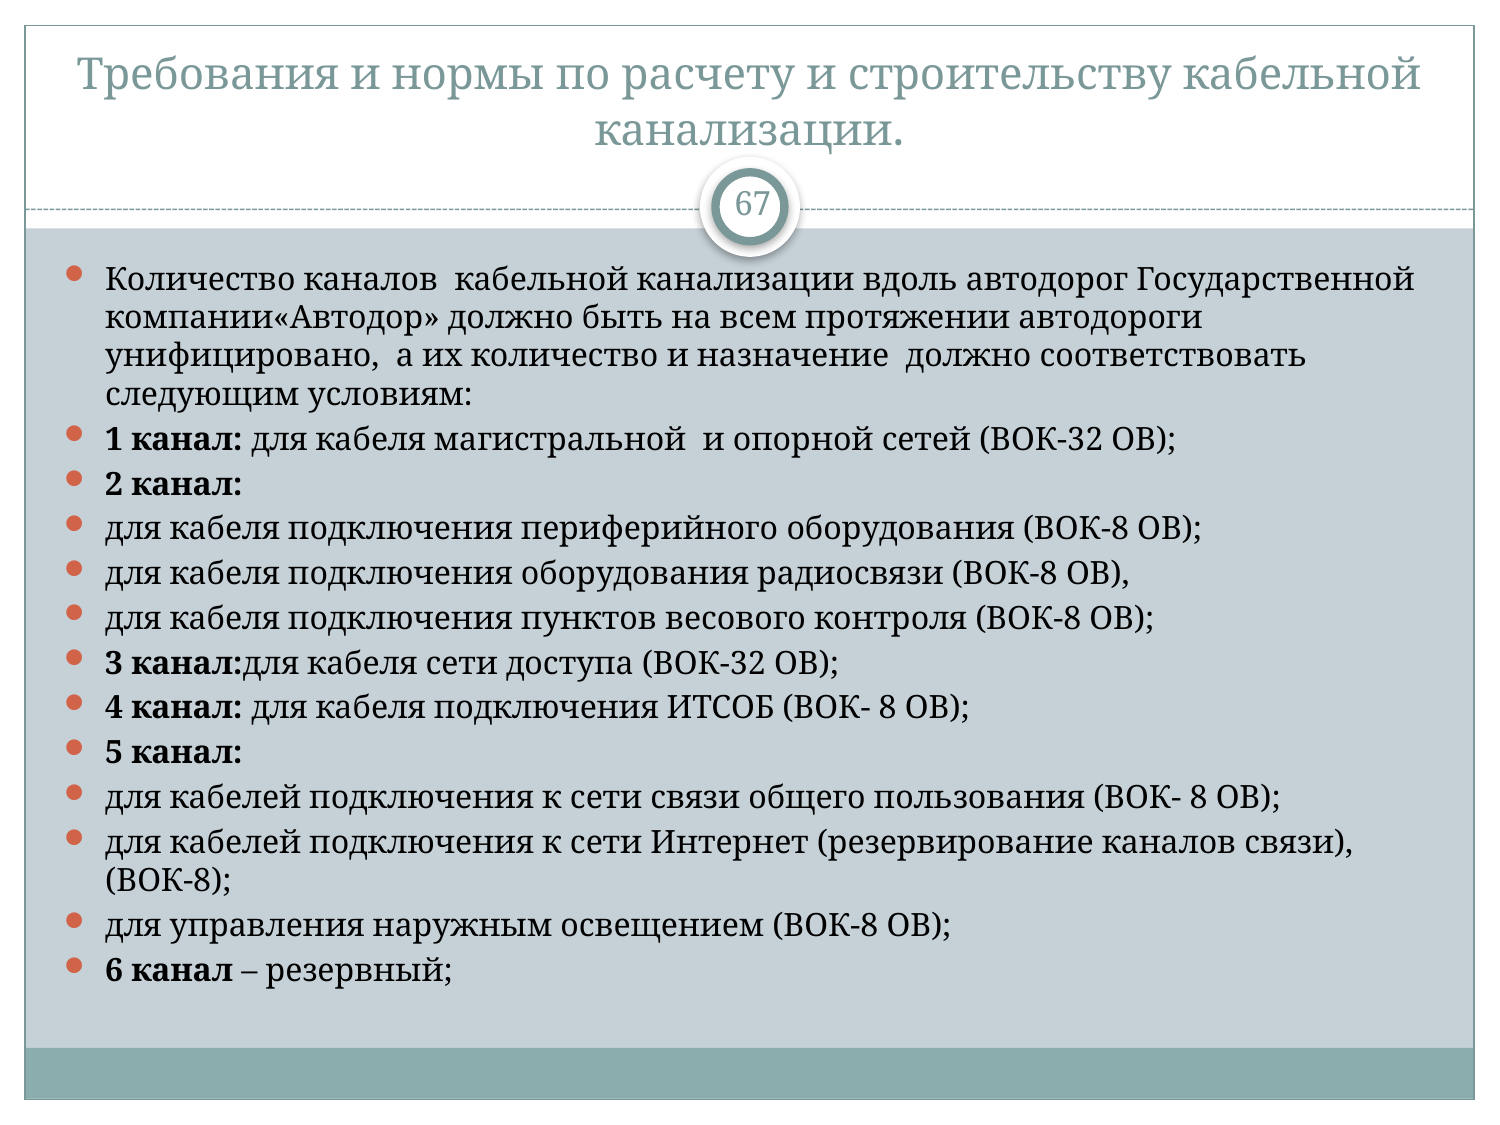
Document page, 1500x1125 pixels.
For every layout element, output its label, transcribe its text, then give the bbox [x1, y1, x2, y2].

list Количество каналов кабельной канализации вдоль автодорог Государственной компании«Автодор» должно быть на всем протяжении автодороги унифицировано, а их количество и назначение должно соответствовать следующим условиям: 1 канал: для кабеля магистральной и опорной сетей (ВОК-32 ОВ); 2 канал: для кабеля подключения периферийного оборудования (ВОК-8 ОВ); для кабеля подключения оборудования радиосвязи (ВОК-8 ОВ), для кабеля подключения пунктов весового контроля (ВОК-8 ОВ); 3 канал:для кабеля сети доступа (ВОК-32 ОВ); 4 канал: для кабеля подключения ИТСОБ (ВОК- 8 ОВ); 5 канал: для кабелей подключения к сети связи общего пользования (ВОК- 8 ОВ); для кабелей подключения к сети Интернет (резервирование каналов связи), (ВОК-8); для управления наружным освещением (ВОК-8 ОВ); 6 канал – резервный; [49, 250, 1445, 1001]
slide_number 67 [715, 168, 791, 241]
title Требования и нормы по расчету и строительству кабельной канализации. [49, 37, 1450, 162]
